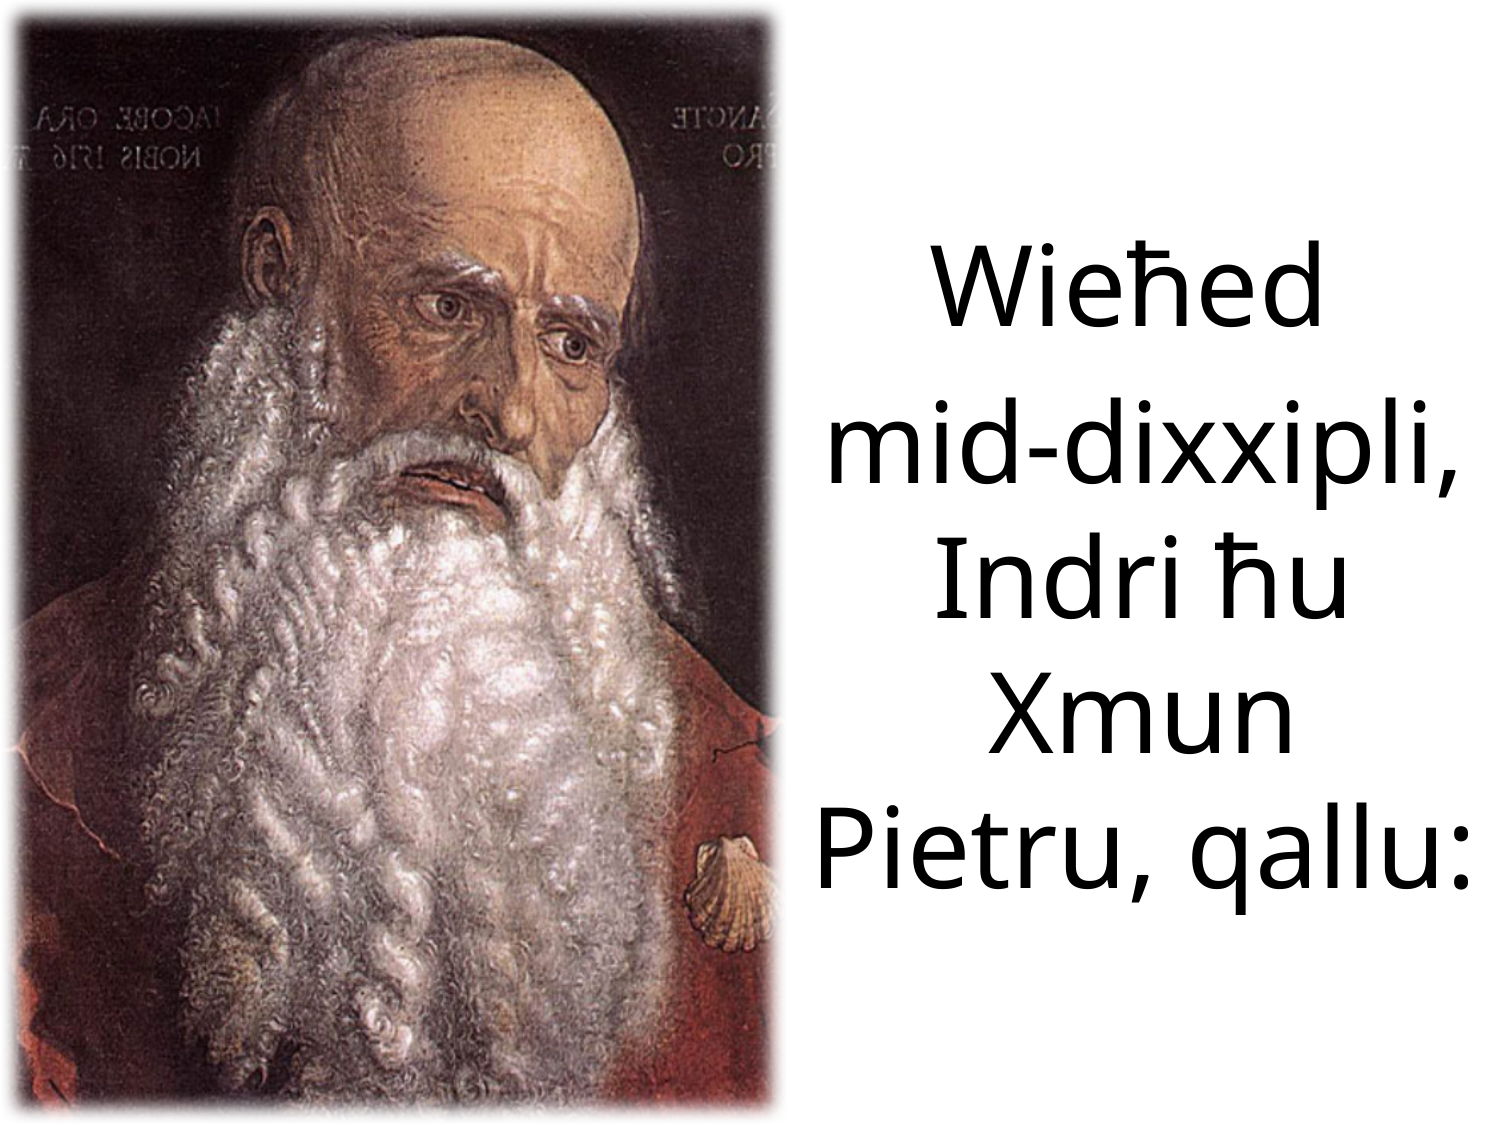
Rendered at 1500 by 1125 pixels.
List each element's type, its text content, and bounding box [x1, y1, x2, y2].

picture [0, 0, 788, 1125]
list Wieħed mid-dixxipli, Indri ħu Xmun Pietru, qallu: [788, 0, 1500, 1125]
